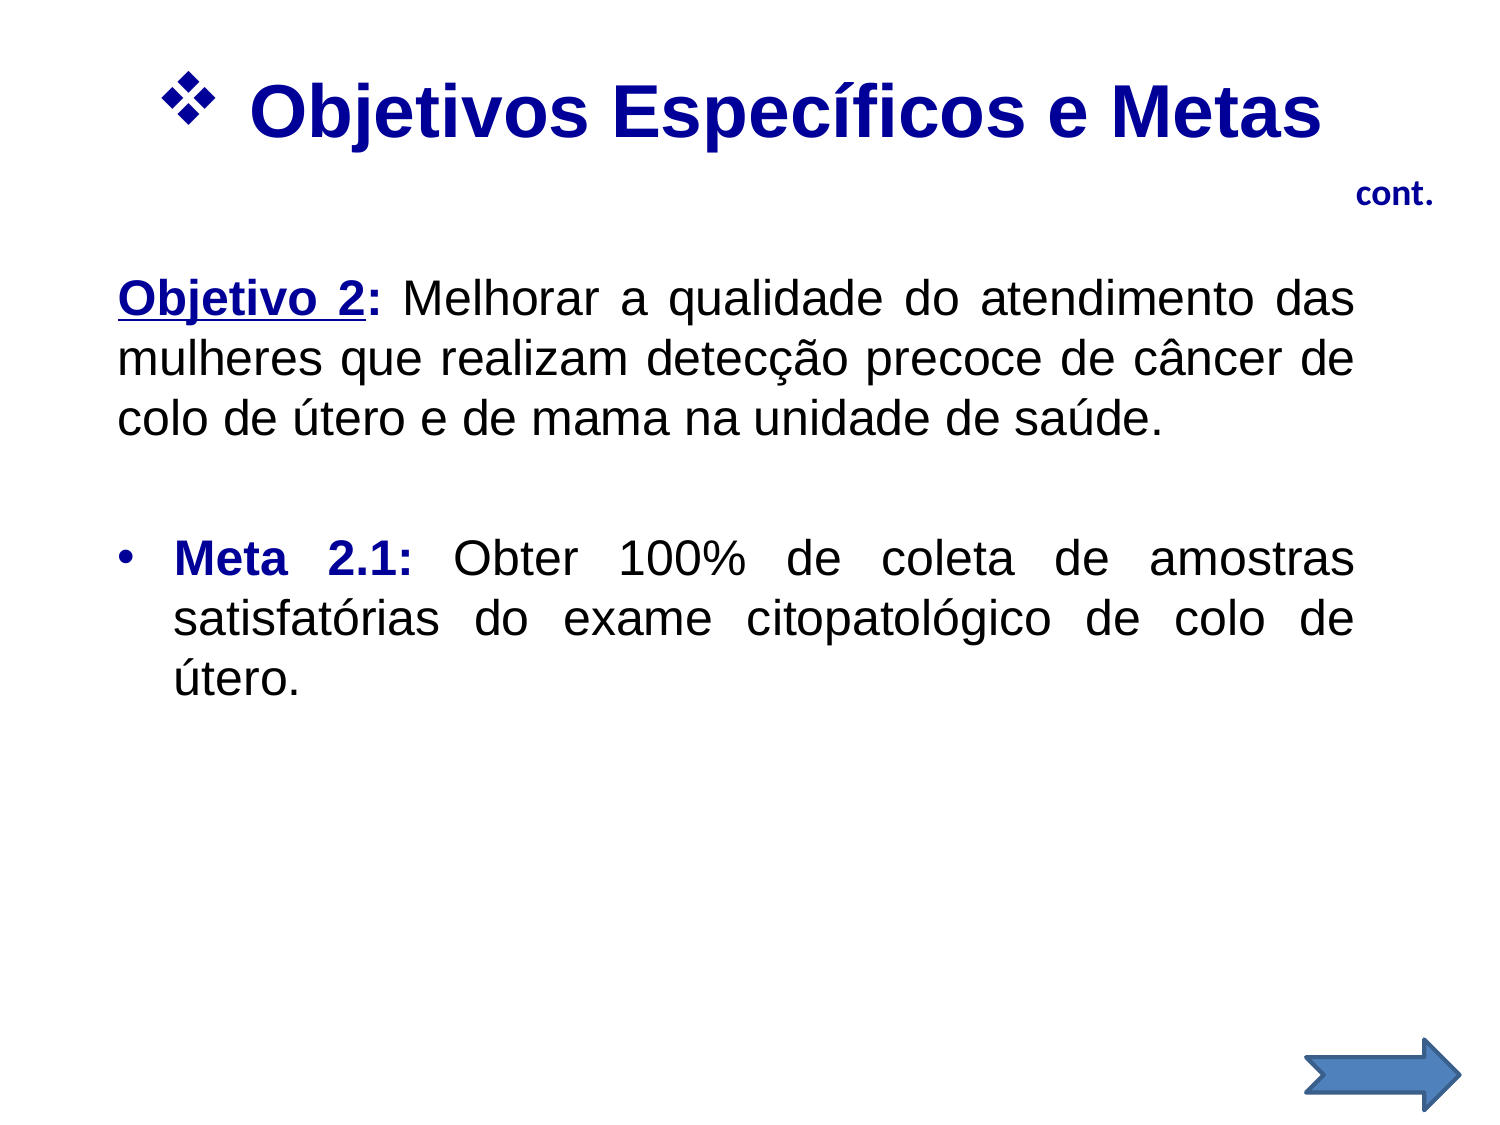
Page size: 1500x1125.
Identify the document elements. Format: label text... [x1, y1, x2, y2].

text_box cont. [1341, 160, 1450, 221]
text_box [1304, 1037, 1462, 1113]
title Objetivos Específicos e Metas [100, 54, 1401, 161]
list Objetivo 2: Melhorar a qualidade do atendimento das mulheres que realizam detecção precoce de câncer de colo de útero e de mama na unidade de saúde. Meta 2.1: Obter 100% de coleta de amostras satisfatórias do exame citopatológico de colo de útero. [102, 258, 1372, 1094]
